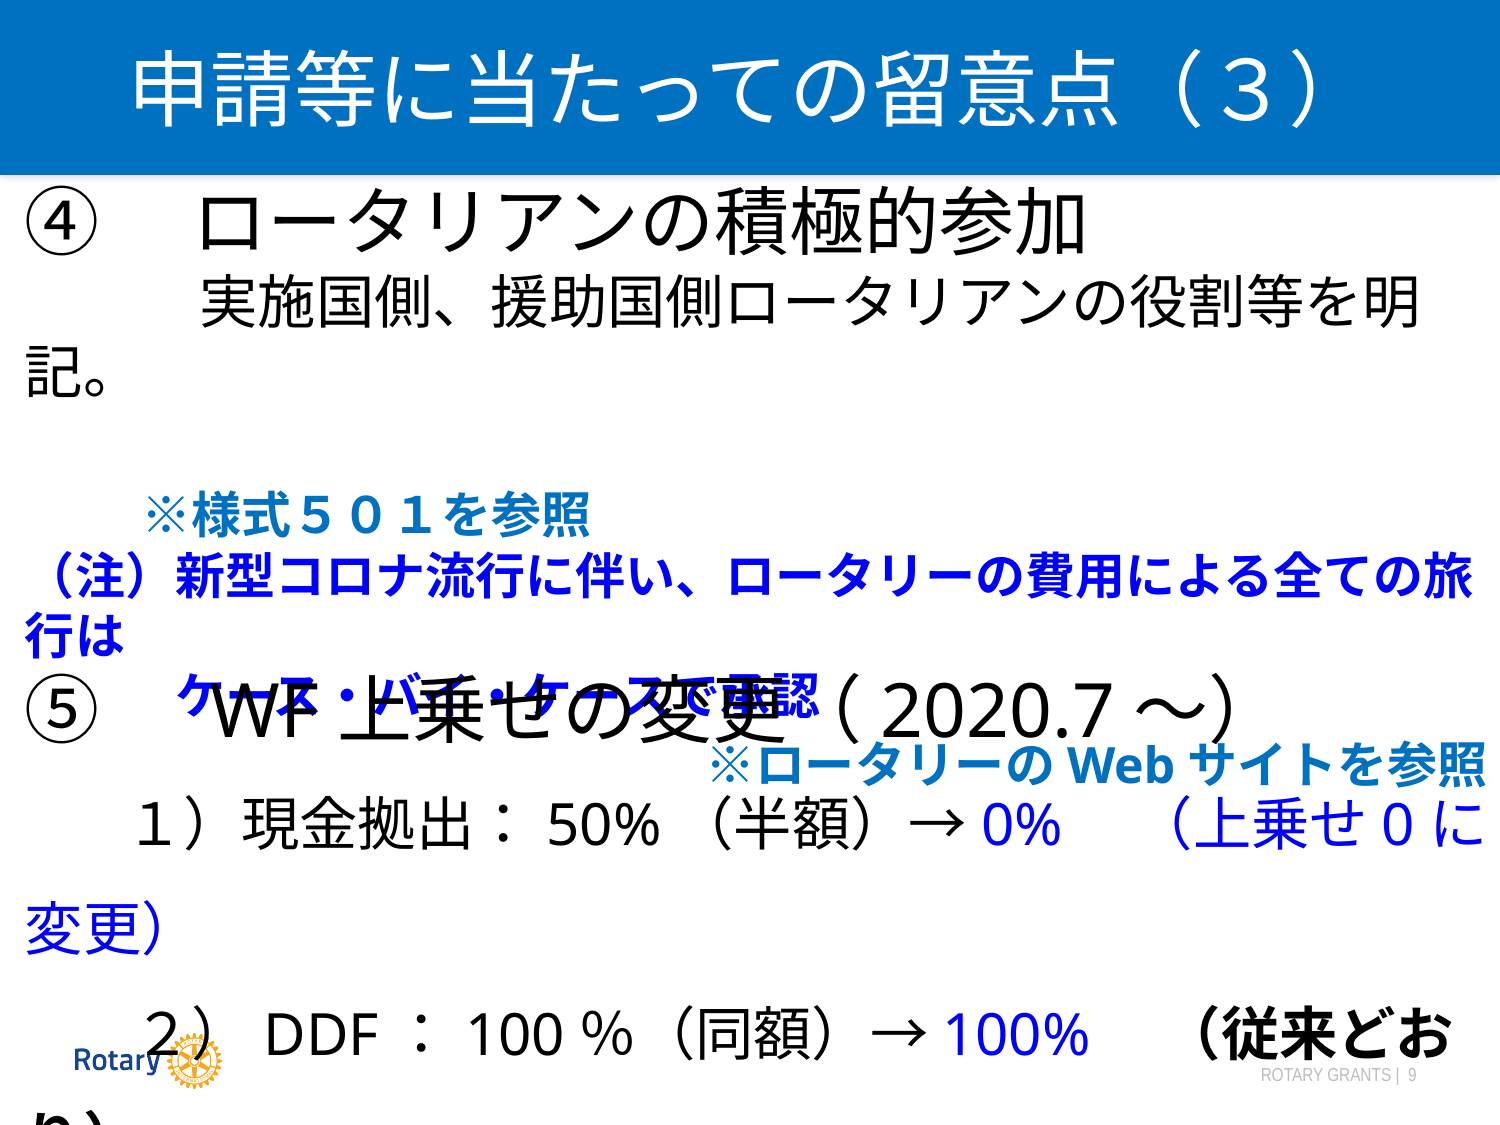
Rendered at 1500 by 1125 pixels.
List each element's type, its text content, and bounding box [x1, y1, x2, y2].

text_box ⑤ WF上乗せの変更（2020.7～） １）現金拠出：50%（半額）→0% （上乗せ0に変更） ２）DDF：100％（同額）→100% （従来どおり） ※『授与と受諾の条件』（2020年7月版）を参照 [24, 662, 1488, 1064]
picture [75, 1064, 222, 1089]
text_box 申請等に当たっての留意点（３） [0, 0, 1500, 175]
text_box ④ ロータリアンの積極的参加 実施国側、援助国側ロータリアンの役割等を明記。 ※様式５０１を参照 （注）新型コロナ流行に伴い、ロータリーの費用による全ての旅行は ケース・バイ・ケースで承認 ※ロータリーのWebサイトを参照 [24, 174, 1488, 638]
